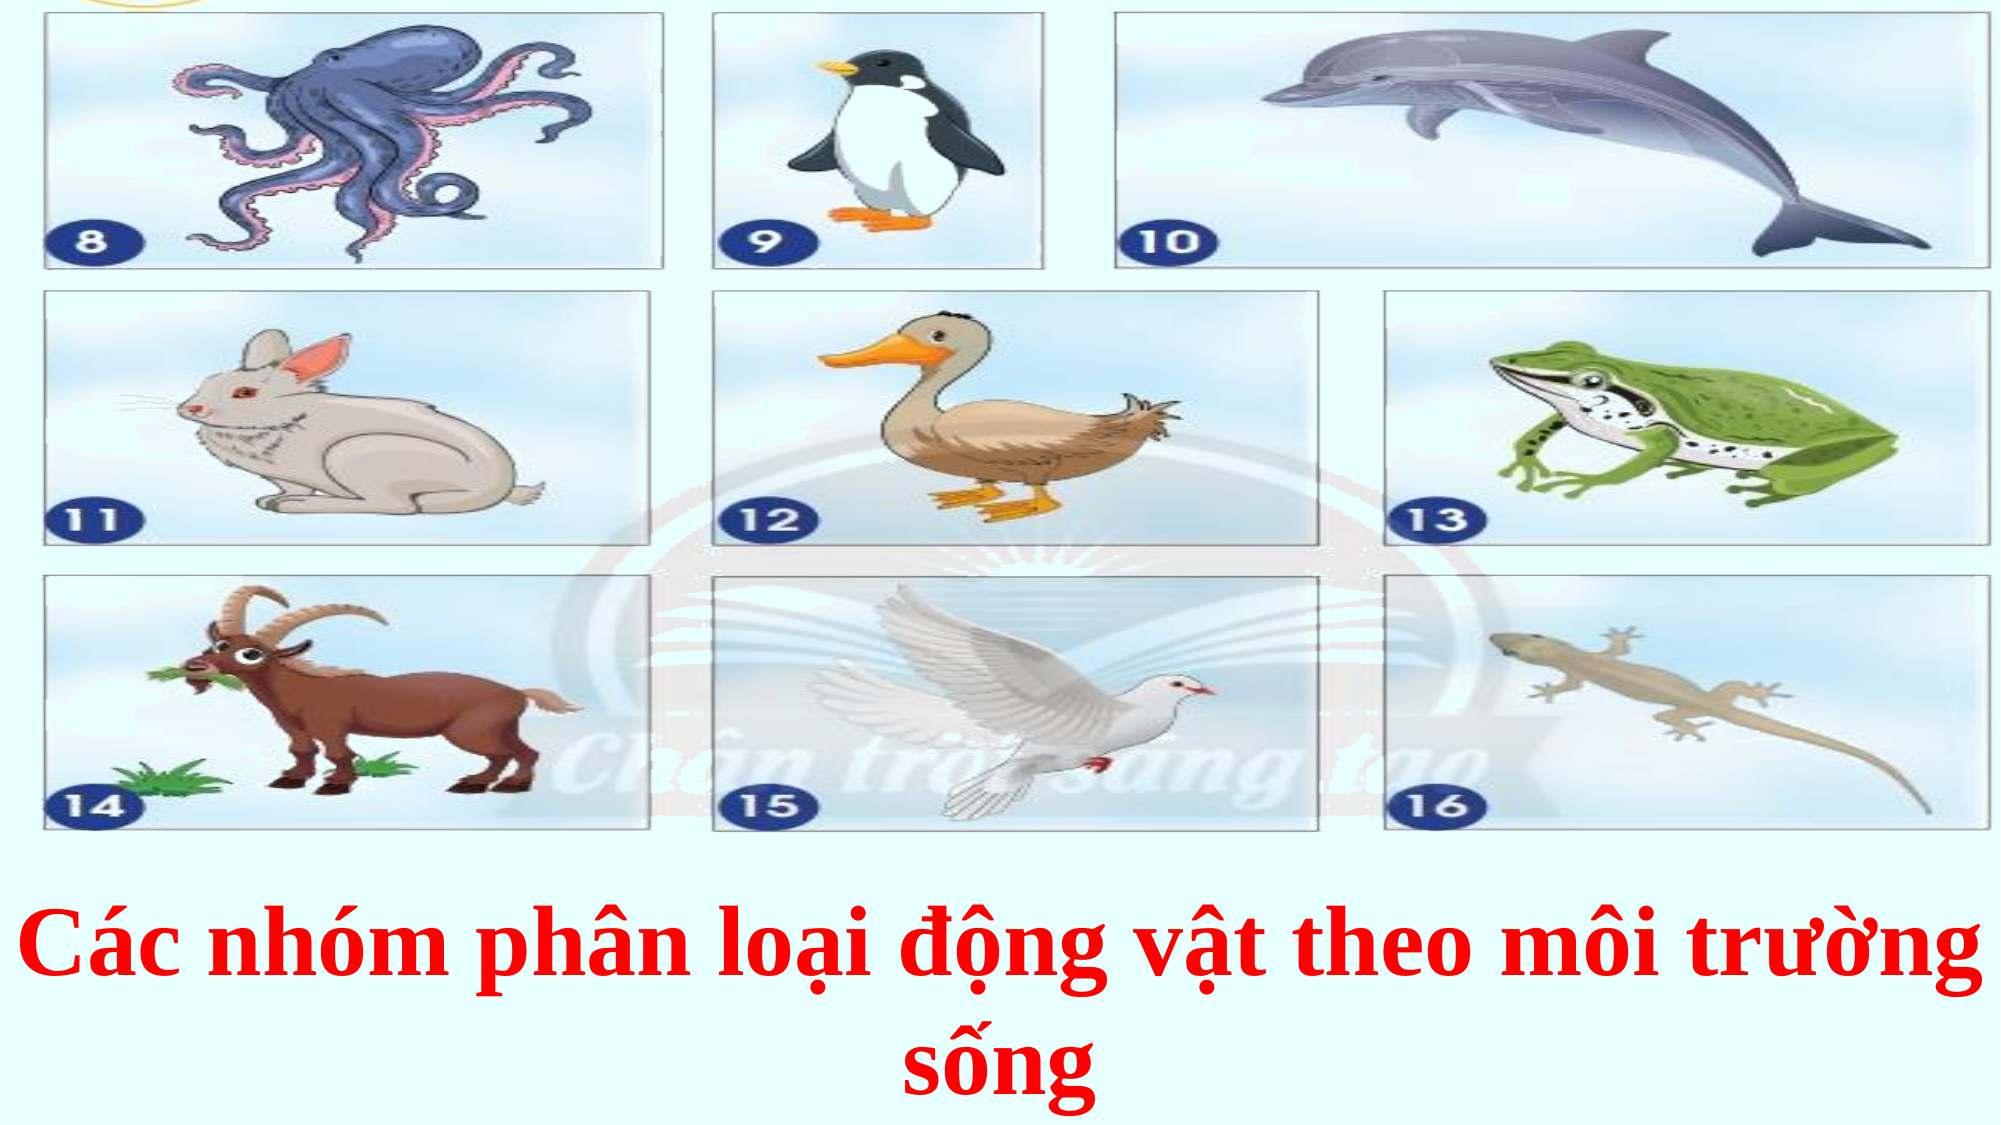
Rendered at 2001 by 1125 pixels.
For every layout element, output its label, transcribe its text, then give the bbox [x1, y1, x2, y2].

picture [0, 0, 2001, 841]
text_box Các nhóm phân loại động vật theo môi trường sống [0, 867, 2000, 1123]
